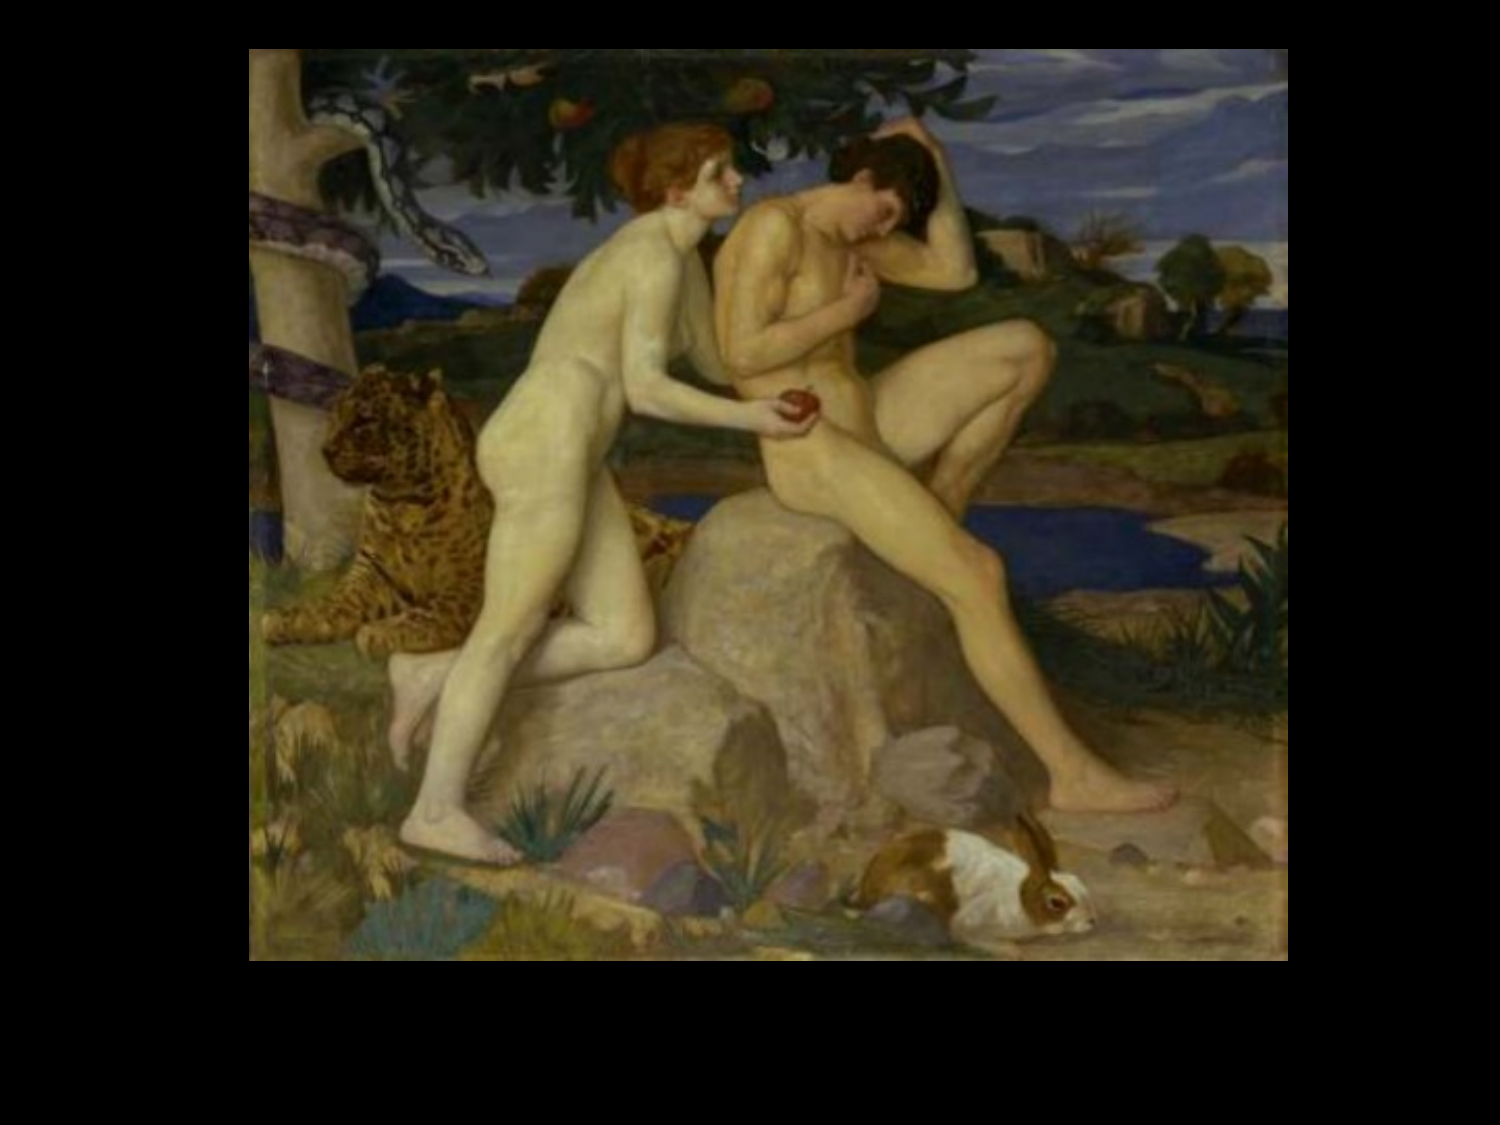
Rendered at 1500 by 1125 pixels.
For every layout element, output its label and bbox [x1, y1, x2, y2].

list [249, 49, 1288, 962]
